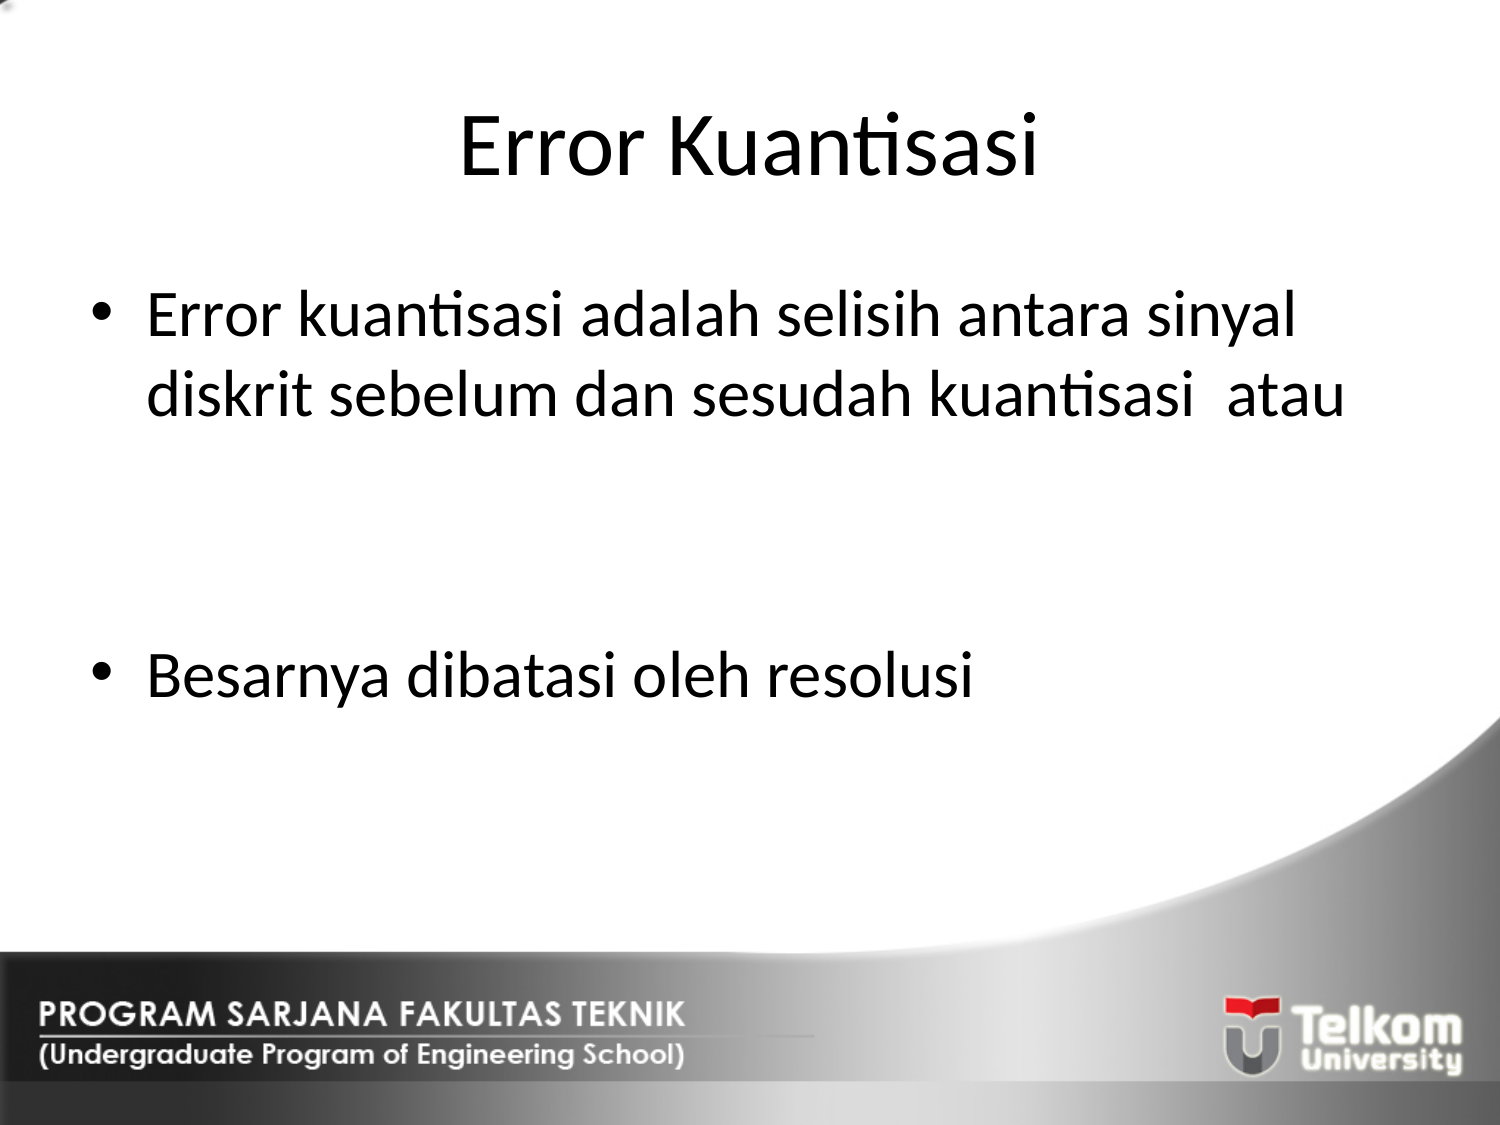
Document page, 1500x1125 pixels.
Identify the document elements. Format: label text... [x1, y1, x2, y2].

title Error Kuantisasi [75, 45, 1425, 233]
picture [0, 0, 1500, 1125]
